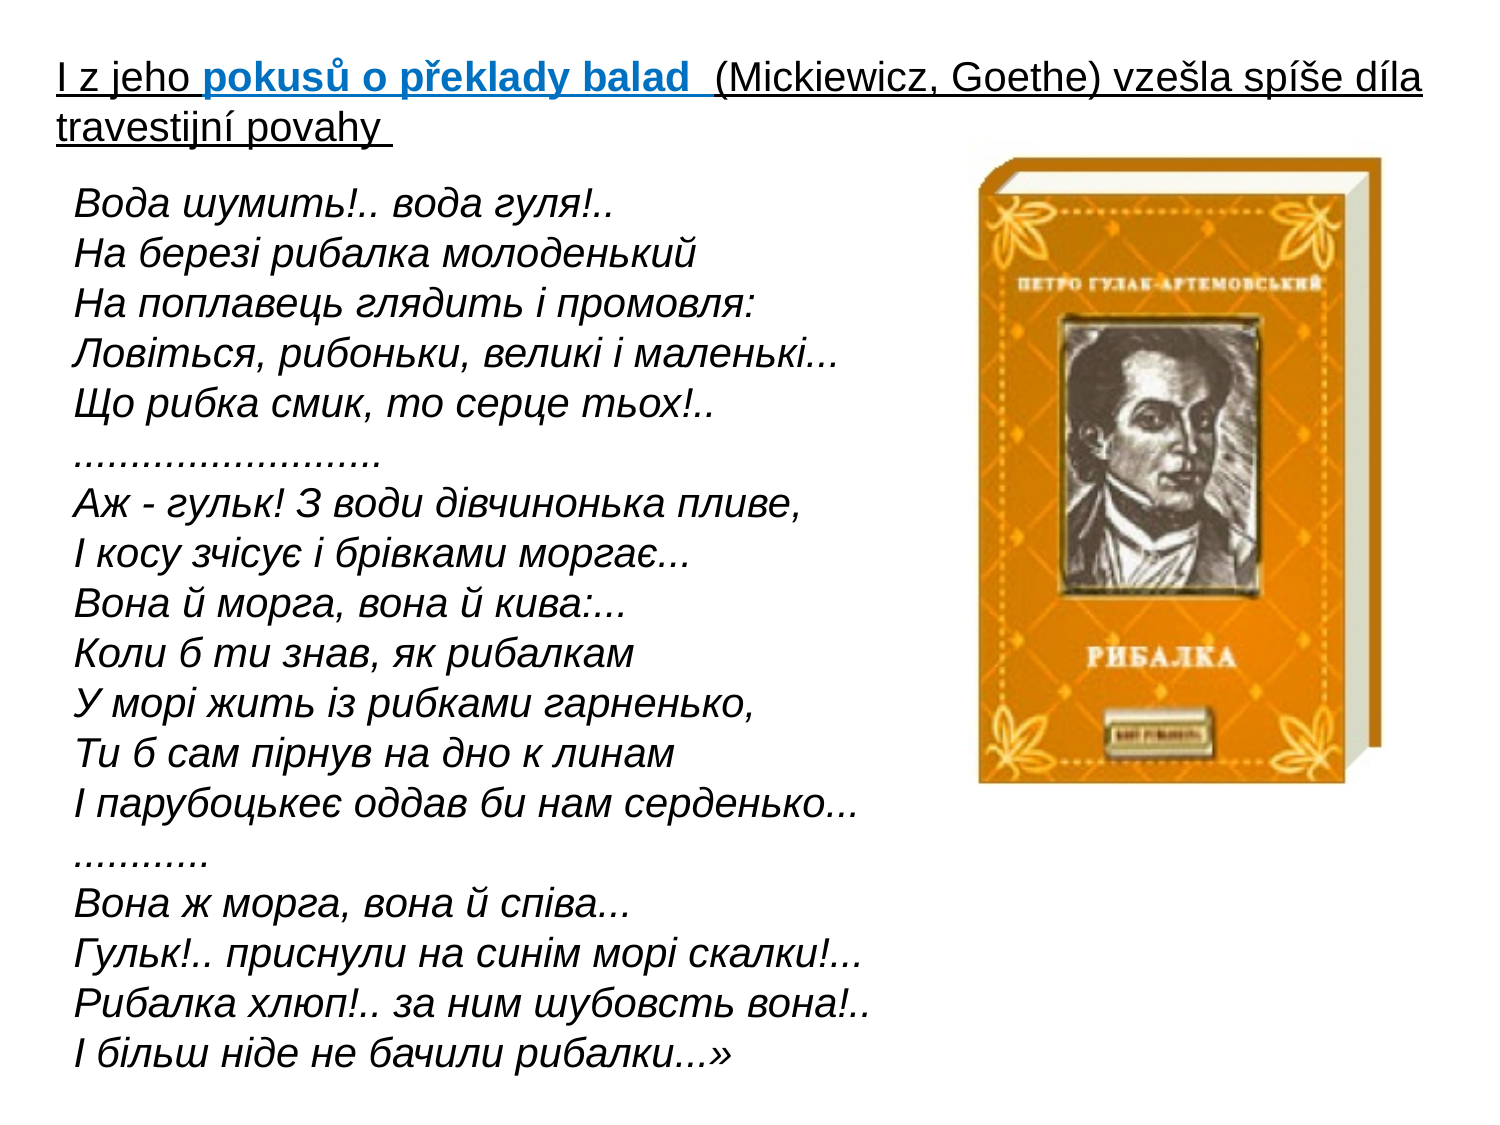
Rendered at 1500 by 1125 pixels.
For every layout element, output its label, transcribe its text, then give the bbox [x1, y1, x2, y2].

picture [937, 140, 1424, 804]
text_box Вода шумить!.. вода гуля!.. На березі рибалка молоденький На поплавець глядить і промовля: Ловіться, рибоньки, великі і маленькі... Що рибка смик, то серце тьох!.. ........................... Аж - гульк! З води дівчинонька пливе, І косу зчісує і брівками моргає... Вона й морга, вона й кива:... Коли б ти знав, як рибалкам У морі жить із рибками гарненько, Ти б сам пірнув на дно к линам І парубоцькеє оддав би нам серденько... ............ Вона ж морга, вона й співа... Гульк!.. приснули на синім морі скалки!... Рибалка хлюп!.. за ним шубовсть вона!.. І більш ніде не бачили рибалки...» [58, 168, 945, 1084]
text_box I z jeho pokusů o překlady balad (Mickiewicz, Goethe) vzešla spíše díla travestijní povahy [41, 42, 1459, 158]
